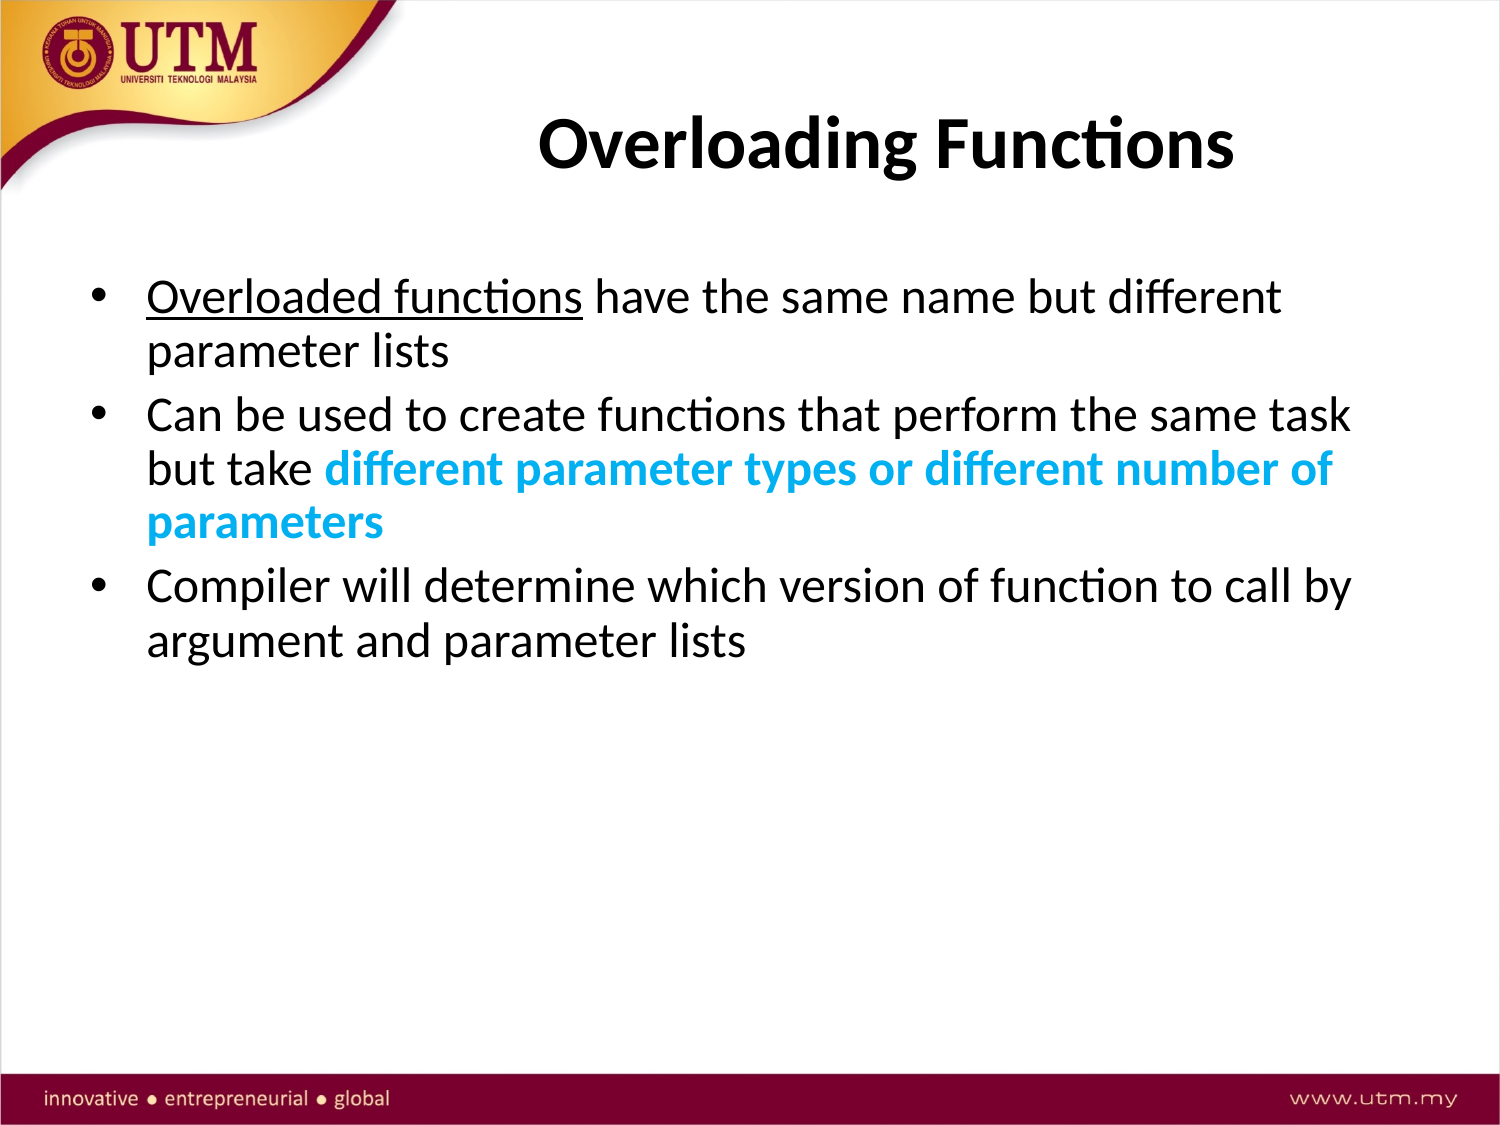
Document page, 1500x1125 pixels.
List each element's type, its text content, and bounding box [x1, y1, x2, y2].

picture [0, 0, 1500, 1125]
title Overloading Functions [350, 45, 1425, 233]
list Overloaded functions have the same name but different parameter lists Can be used to create functions that perform the same task but take different parameter types or different number of parameters Compiler will determine which version of function to call by argument and parameter lists [75, 262, 1425, 1005]
